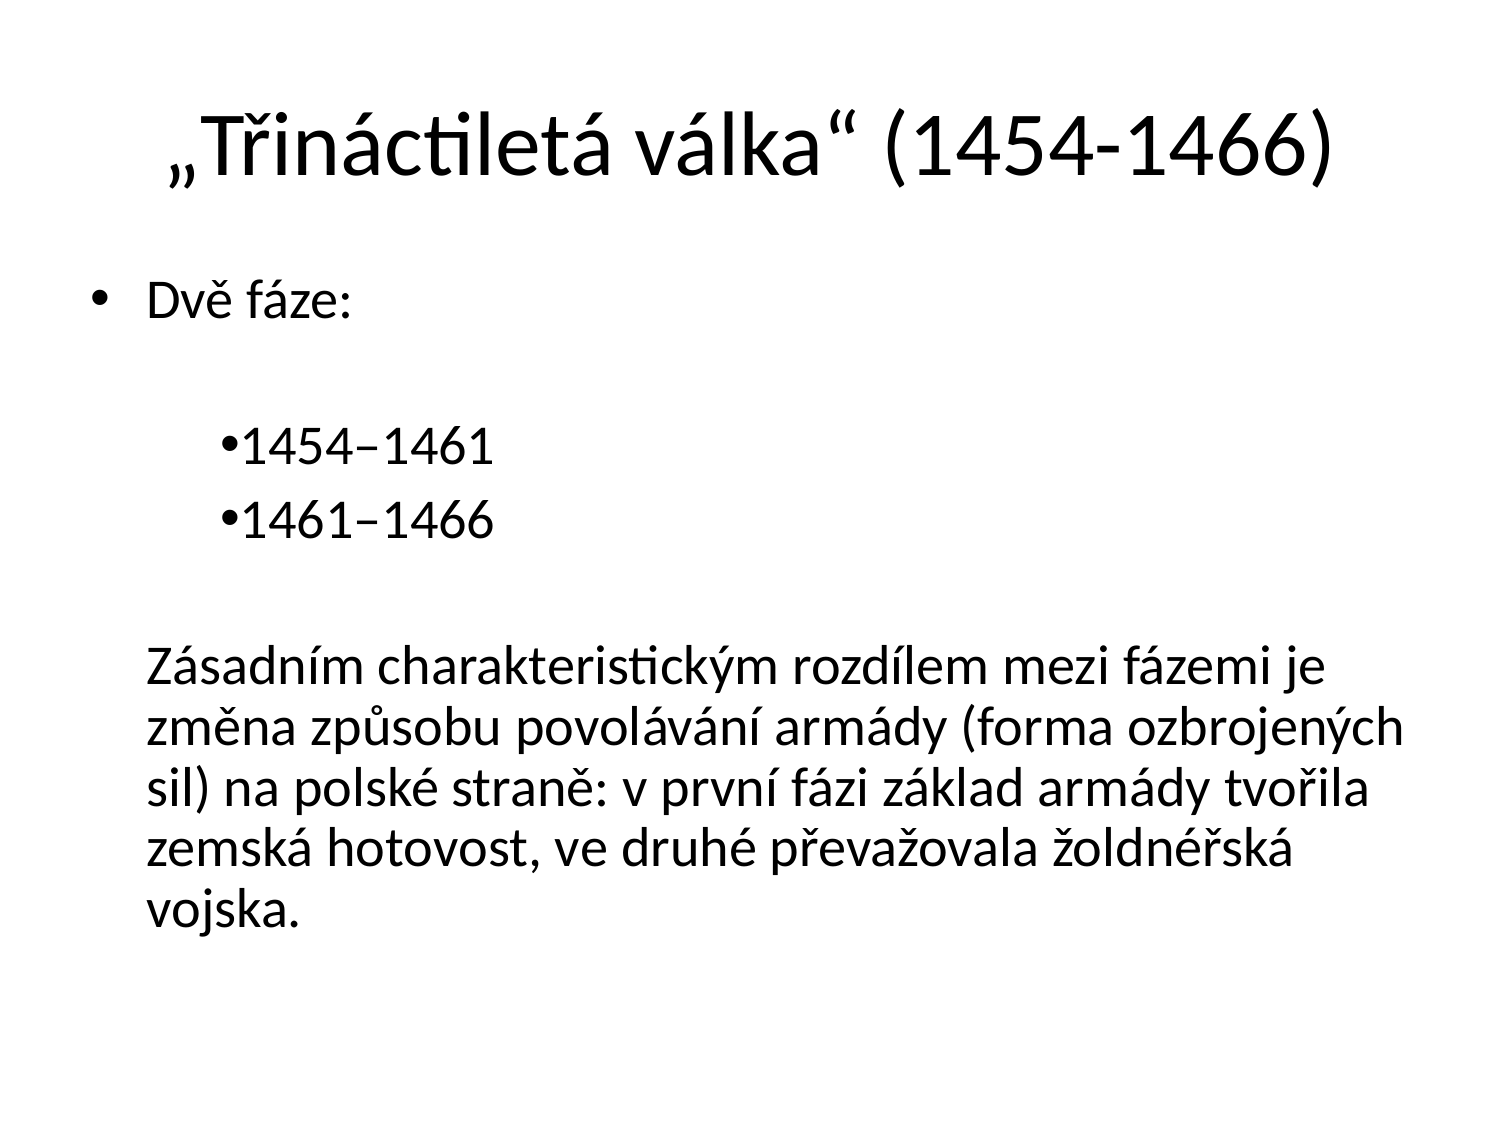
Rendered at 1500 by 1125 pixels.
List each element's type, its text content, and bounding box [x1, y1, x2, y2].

title „Třináctiletá válka“ (1454-1466) [75, 45, 1425, 233]
list Dvě fáze: 1454–1461 1461–1466 Zásadním charakteristickým rozdílem mezi fázemi je změna způsobu povolávání armády (forma ozbrojených sil) na polské straně: v první fázi základ armády tvořila zemská hotovost, ve druhé převažovala žoldnéřská vojska. [75, 262, 1425, 1005]
